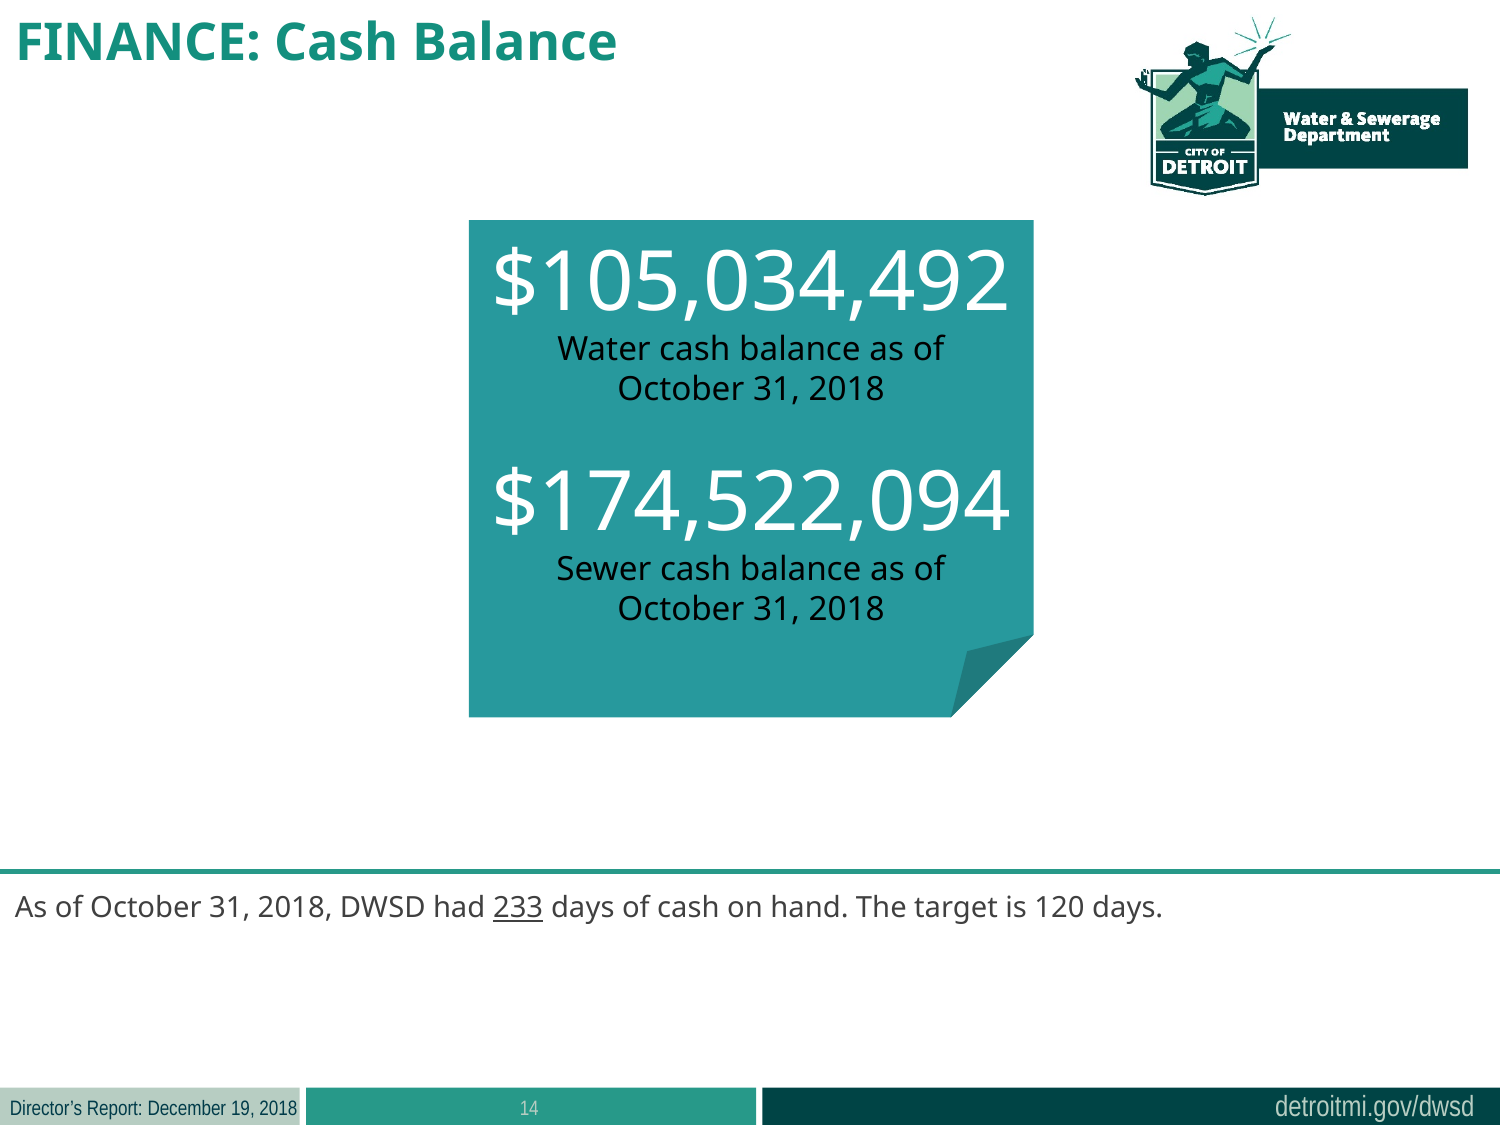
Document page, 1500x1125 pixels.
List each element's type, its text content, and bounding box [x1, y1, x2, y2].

text_box As of October 31, 2018, DWSD had 233 days of cash on hand. The target is 120 days. [0, 880, 1500, 931]
slide_number 14 [304, 1086, 755, 1125]
text_box FINANCE: Cash Balance [0, 0, 1139, 116]
text_box $105,034,492 Water cash balance as of October 31, 2018 $174,522,094 Sewer cash balance as of October 31, 2018 [468, 220, 1034, 718]
picture [1134, 14, 1473, 197]
